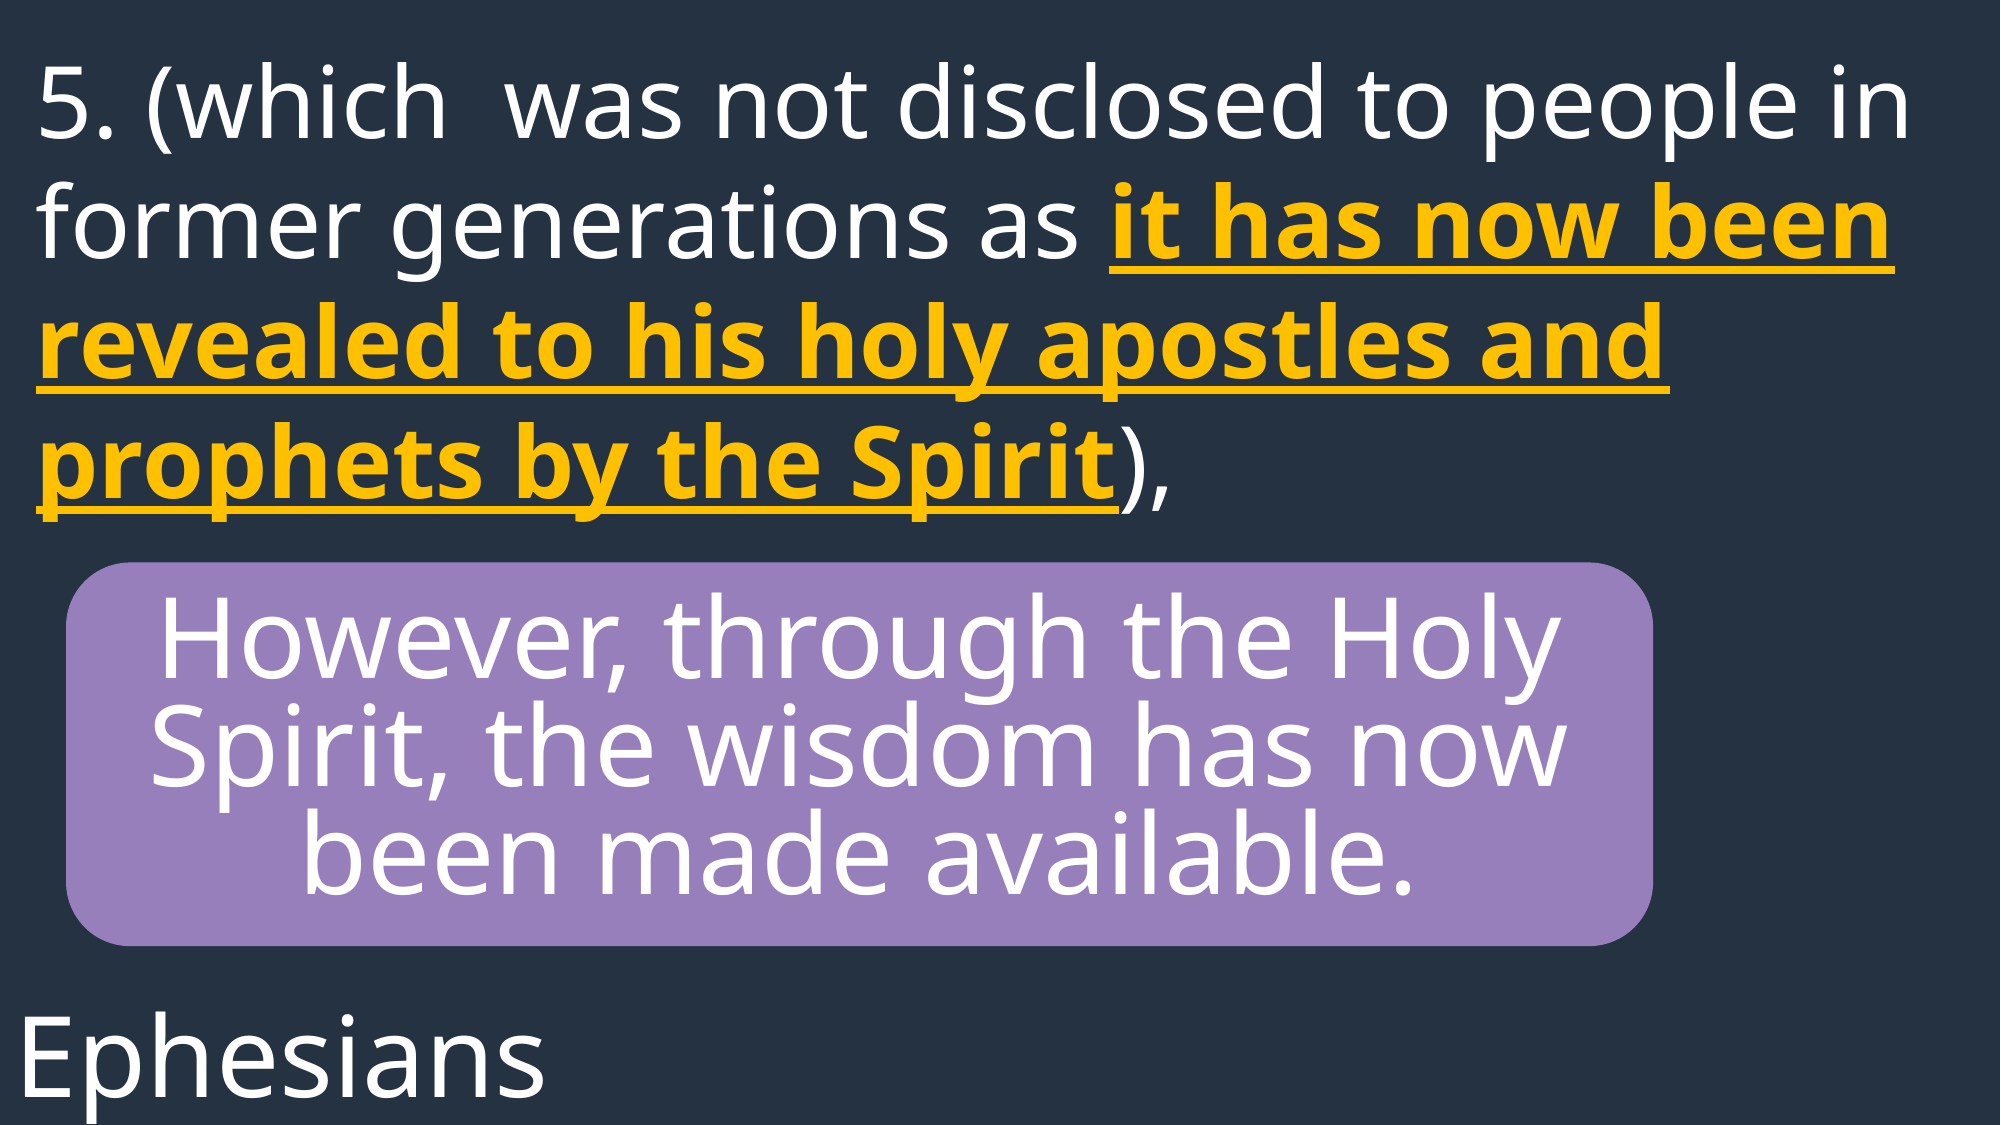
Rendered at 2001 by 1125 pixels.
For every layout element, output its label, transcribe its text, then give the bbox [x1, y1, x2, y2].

text_box 5. (which was not disclosed to people in former generations as it has now been revealed to his holy apostles and prophets by the Spirit), [21, 31, 1971, 526]
text_box Ephesians [0, 977, 584, 1125]
text_box However, through the Holy Spirit, the wisdom has now been made available. [64, 561, 1655, 948]
